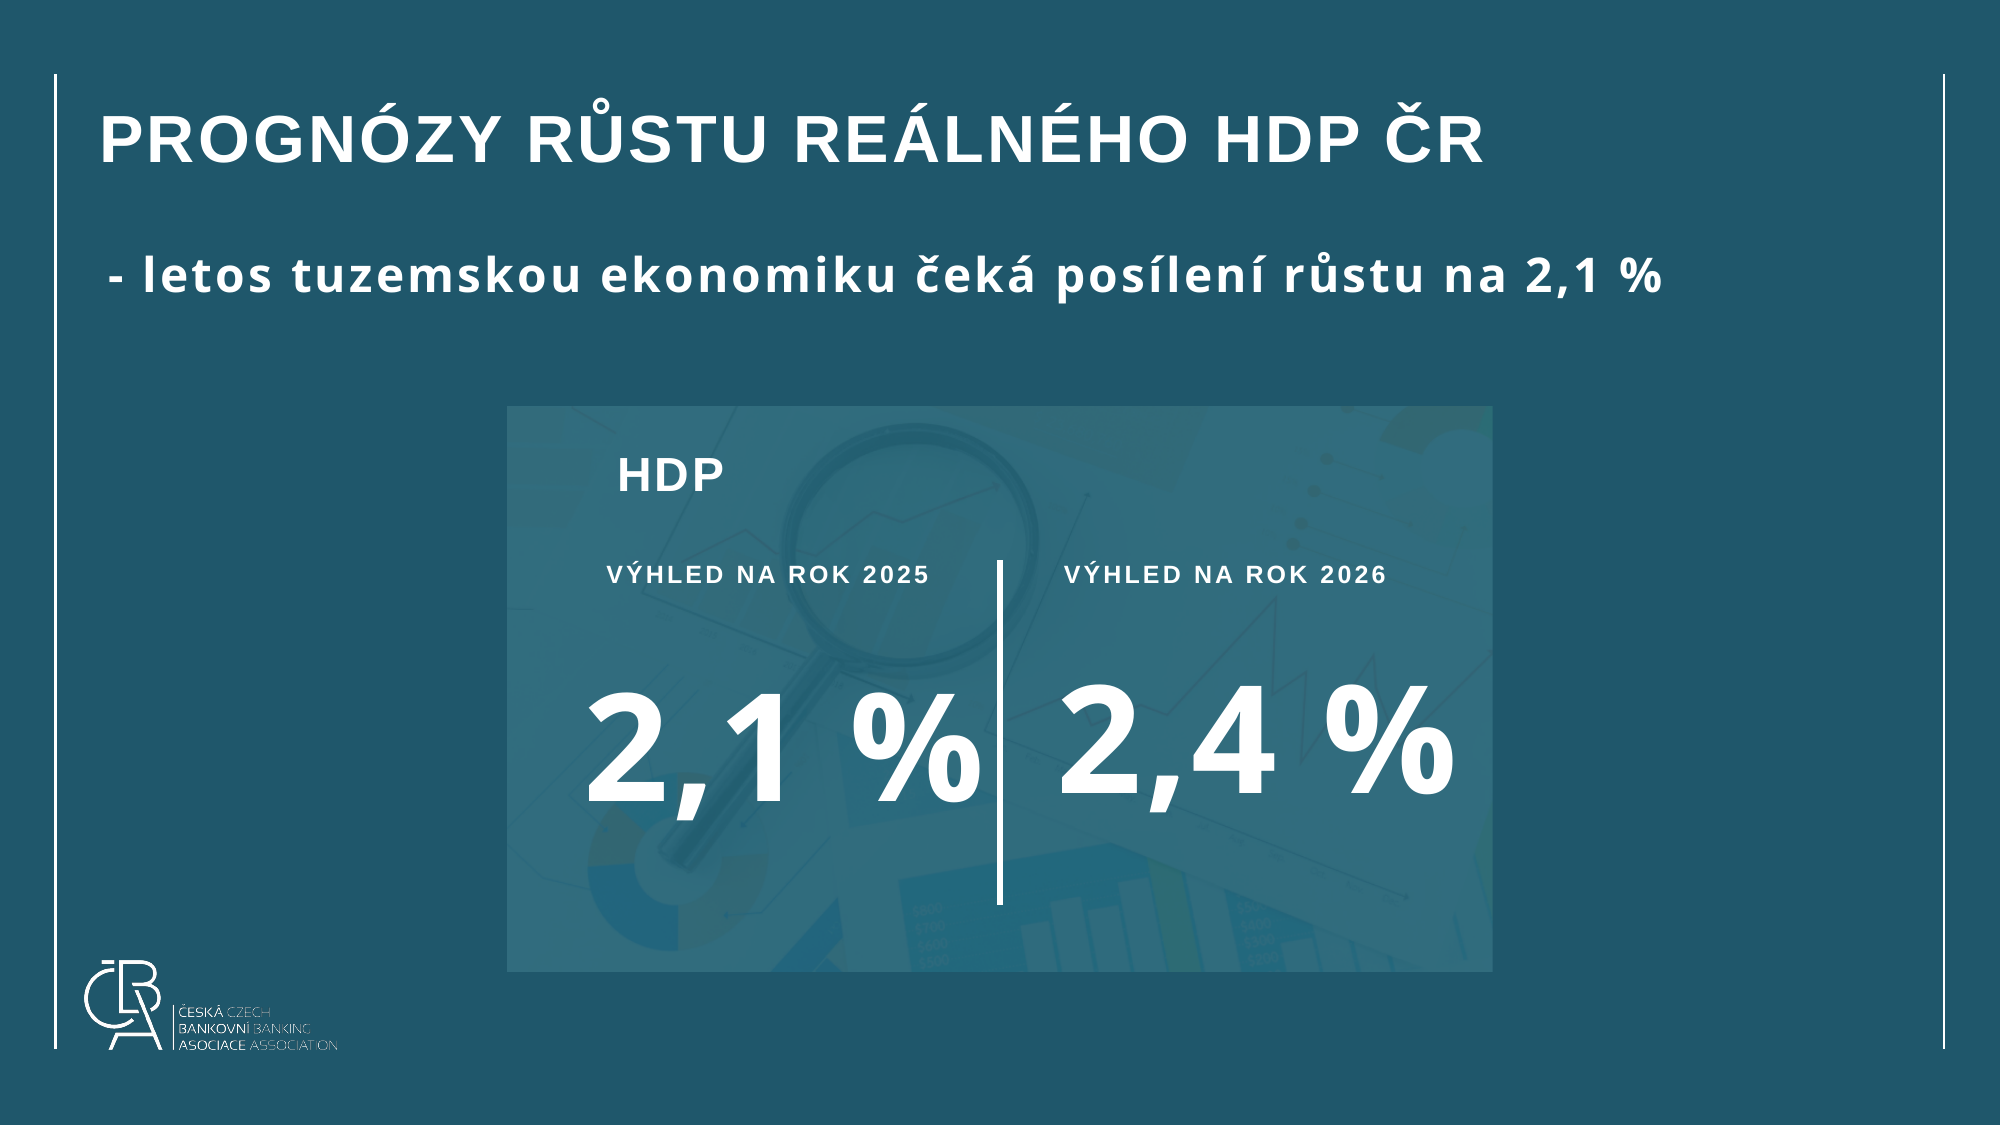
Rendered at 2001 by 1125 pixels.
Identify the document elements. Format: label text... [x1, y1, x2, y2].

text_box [507, 405, 1493, 972]
text_box [100, 206, 1900, 388]
text_box - letos tuzemskou ekonomiku čeká posílení růstu na 2,1 % [108, 225, 1892, 303]
picture [84, 960, 337, 1050]
title PROGNÓZY RŮSTU REÁLNÉHO HDP ČR [99, 89, 1942, 177]
